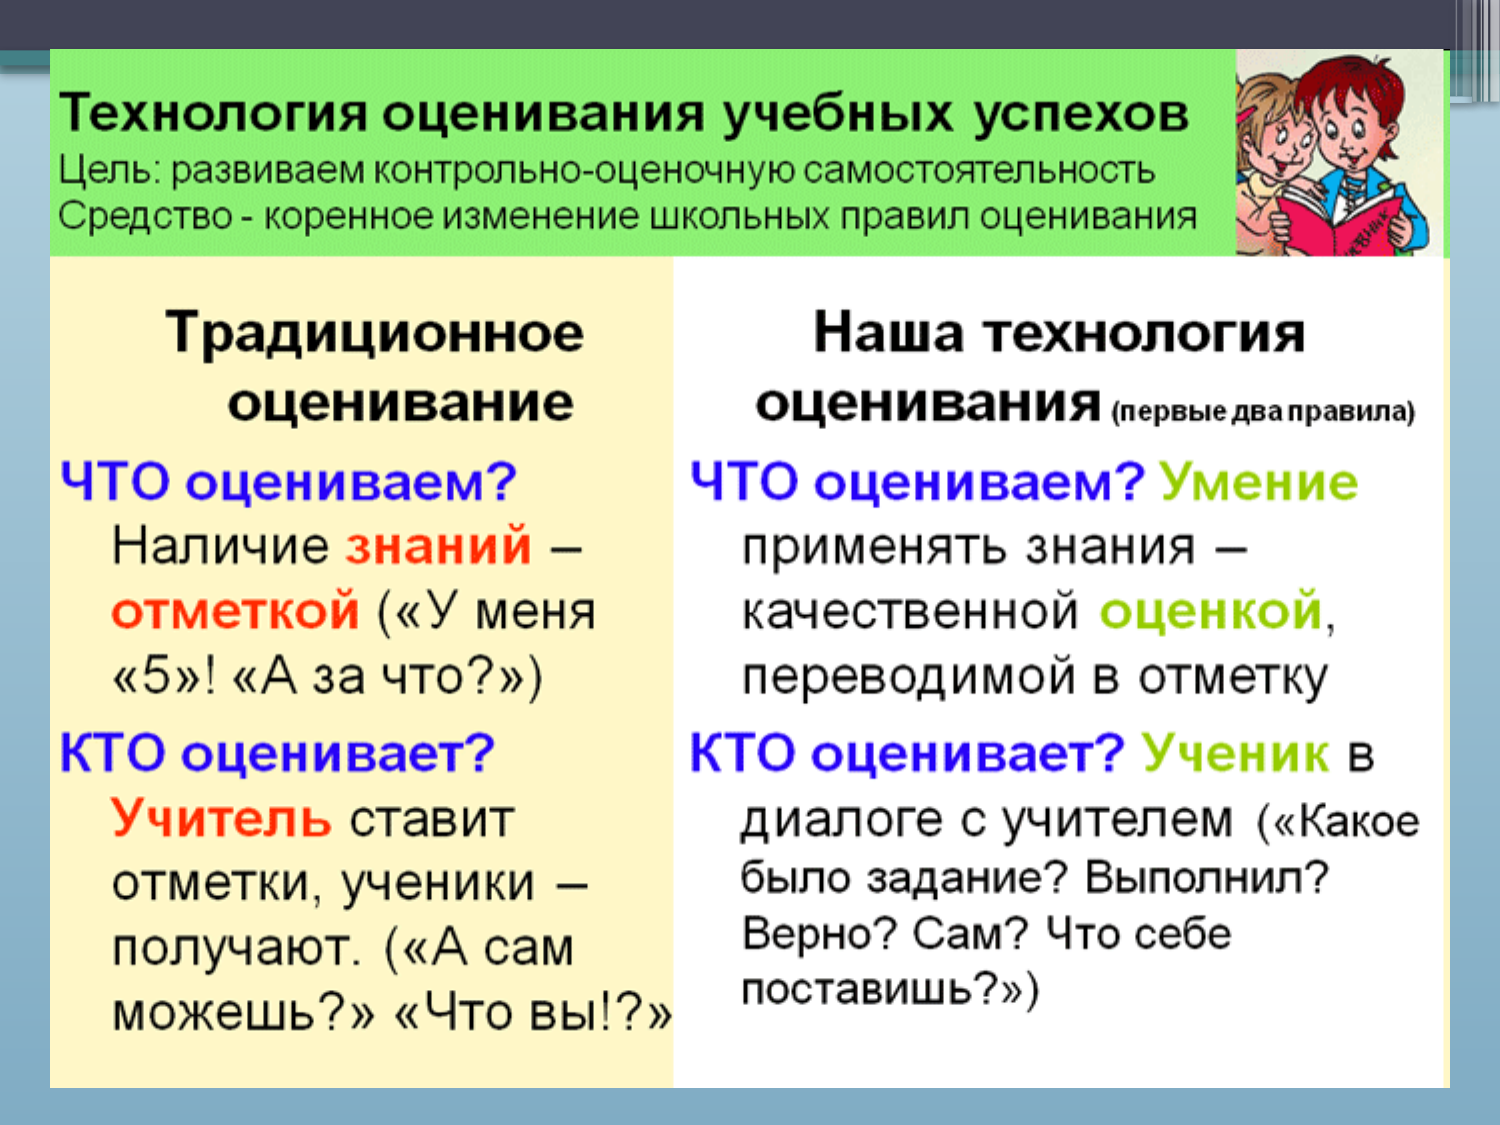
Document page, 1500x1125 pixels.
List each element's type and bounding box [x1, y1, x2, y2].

picture [49, 49, 1451, 1088]
